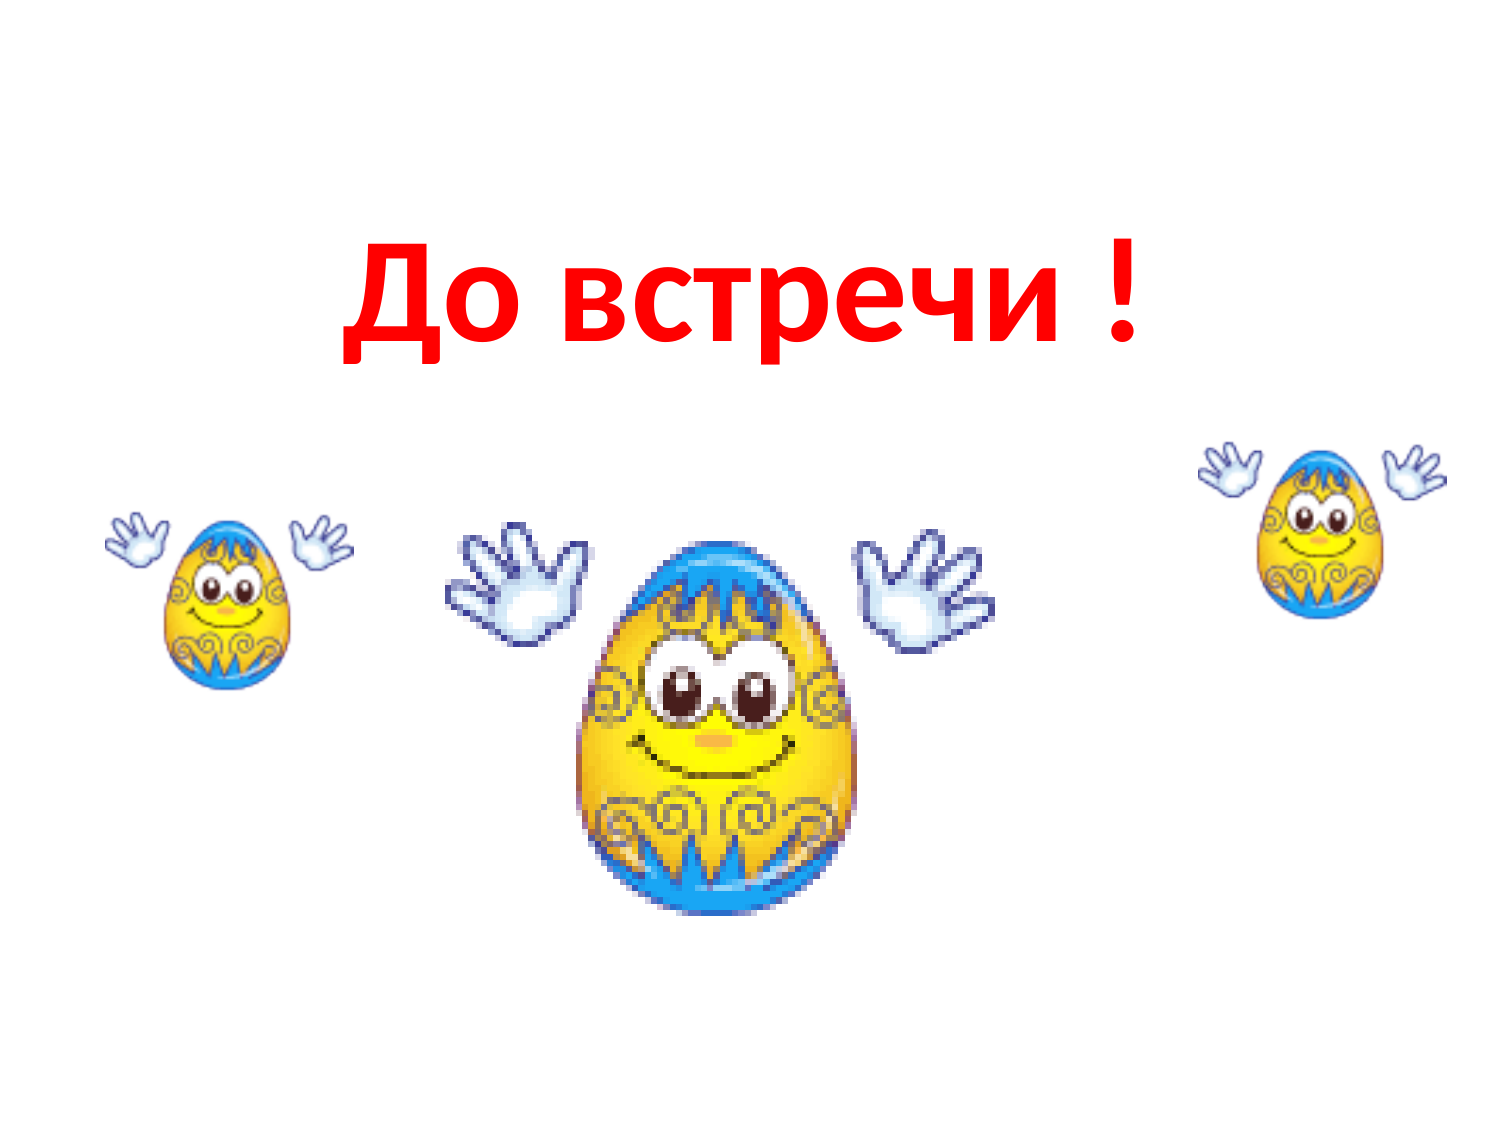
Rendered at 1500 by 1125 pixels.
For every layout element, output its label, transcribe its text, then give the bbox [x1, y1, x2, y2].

title До встречи ! [70, 187, 1421, 375]
picture [1198, 386, 1448, 627]
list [445, 398, 995, 930]
picture [105, 456, 354, 697]
